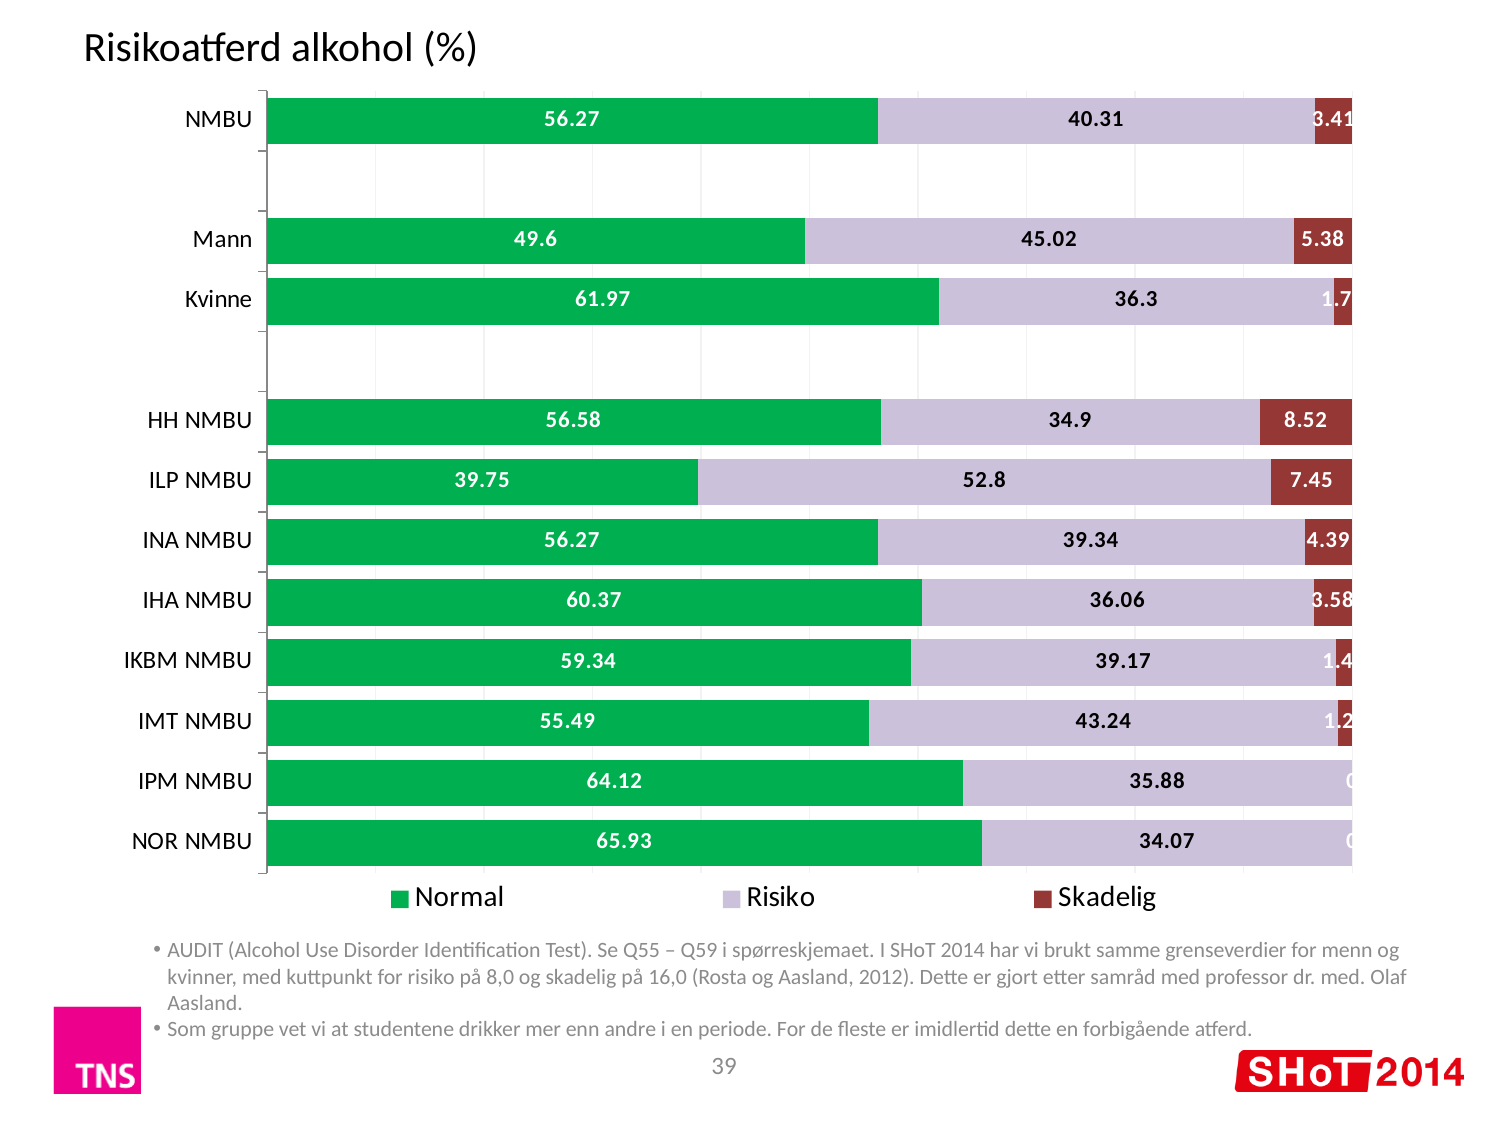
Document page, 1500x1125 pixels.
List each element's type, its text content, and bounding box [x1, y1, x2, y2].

text_box AUDIT (Alcohol Use Disorder Identification Test). Se Q55 – Q59 i spørreskjemaet. I SHoT 2014 har vi brukt samme grenseverdier for menn og kvinner, med kuttpunkt for risiko på 8,0 og skadelig på 16,0 (Rosta og Aasland, 2012). Dette er gjort etter samråd med professor dr. med. Olaf Aasland. Som gruppe vet vi at studentene drikker mer enn andre i en periode. For de fleste er imidlertid dette en forbigående atferd. [123, 928, 1459, 1035]
picture [53, 1006, 141, 1094]
picture [1234, 1050, 1464, 1092]
text_box Risikoatferd alkohol (%) [68, 12, 494, 78]
chart [88, 77, 1377, 929]
slide_number 39 [549, 1035, 900, 1095]
